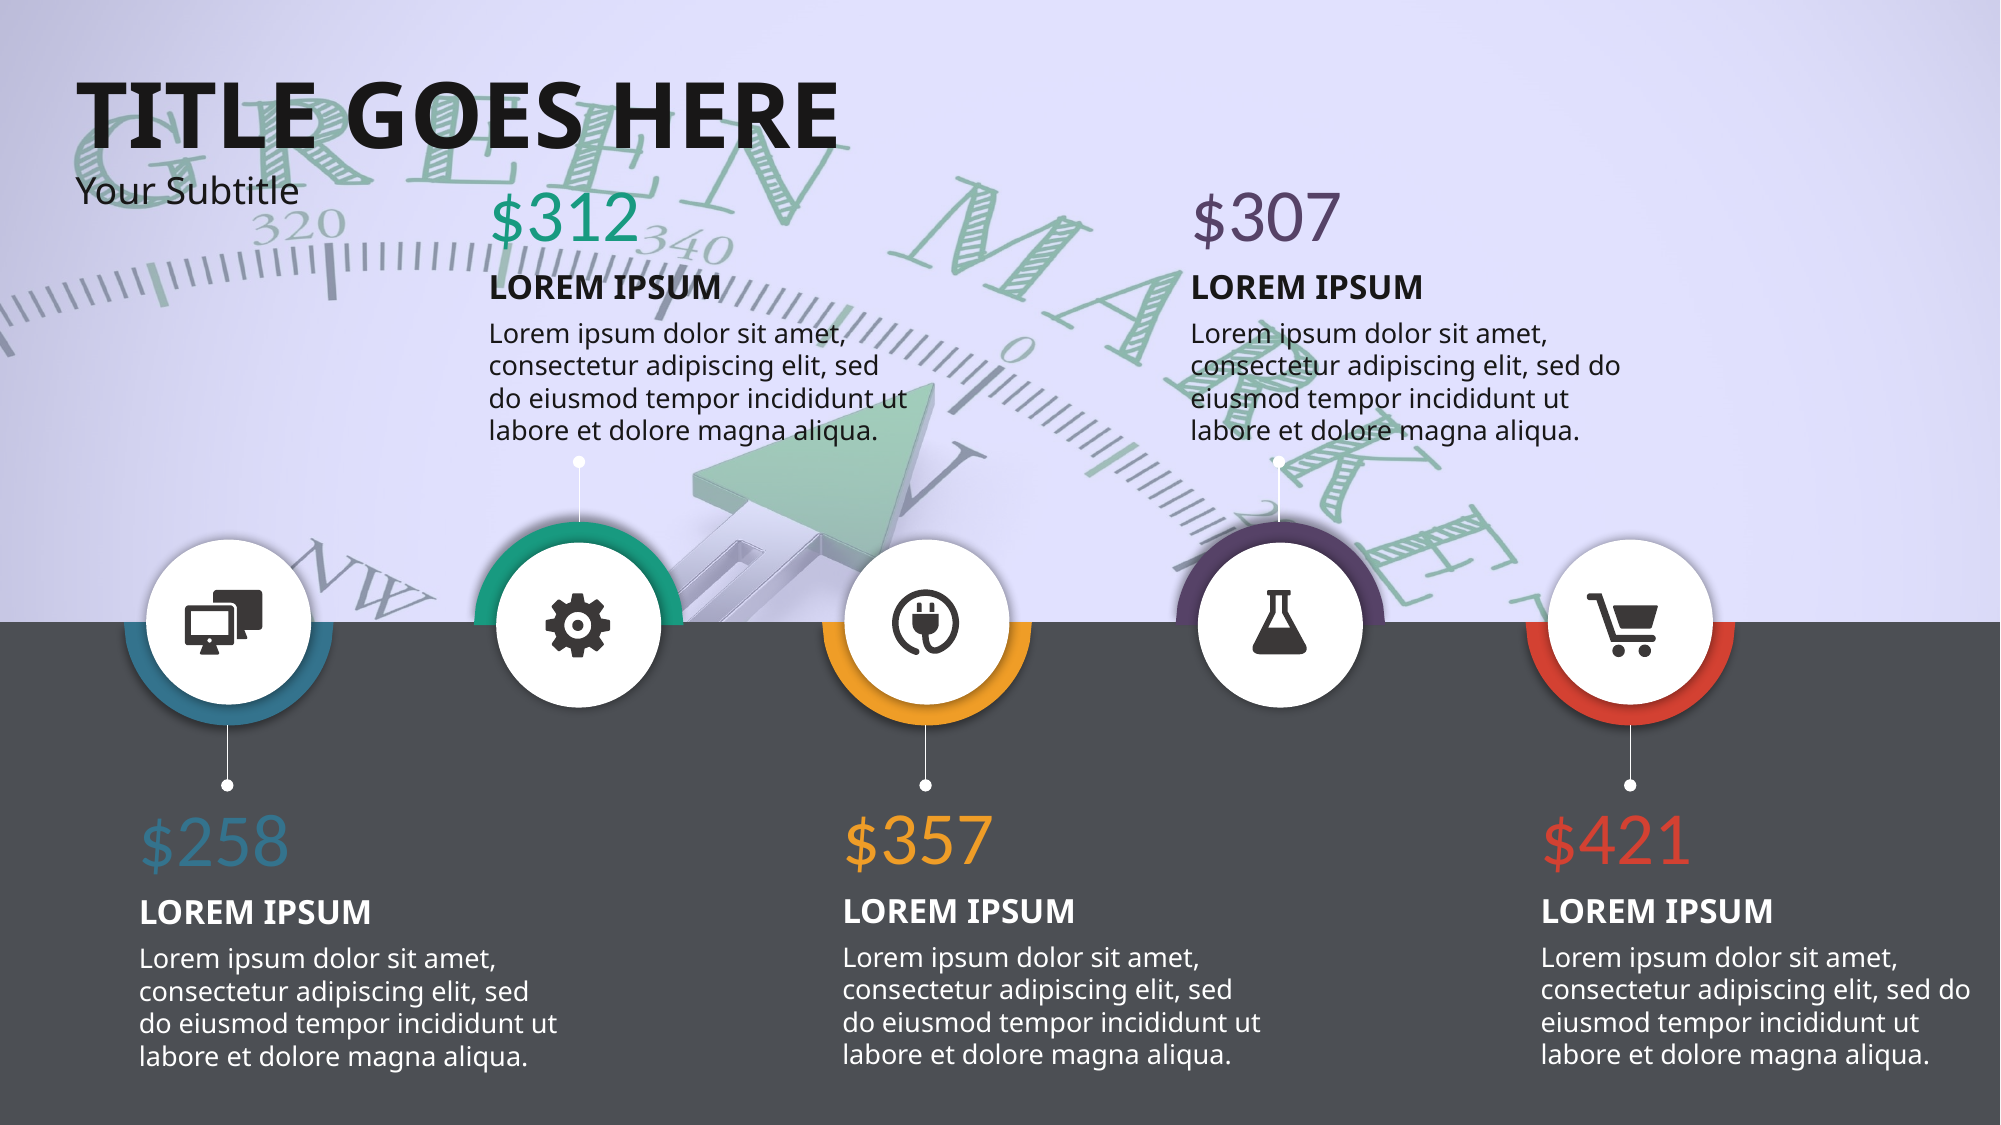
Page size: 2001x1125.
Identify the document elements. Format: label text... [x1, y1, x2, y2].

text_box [1586, 593, 1658, 658]
text_box 04 [0, 0, 2000, 621]
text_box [545, 593, 611, 658]
text_box [122, 621, 335, 727]
text_box [1196, 541, 1364, 709]
text_box [1524, 621, 1737, 727]
text_box [821, 621, 1033, 727]
text_box $421 LOREM IPSUM Lorem ipsum dolor sit amet, consectetur adipiscing elit, sed do eiusmod tempor incididunt ut labore et dolore magna aliqua. [1525, 782, 2000, 1078]
text_box [1252, 590, 1307, 655]
text_box $307 LOREM IPSUM Lorem ipsum dolor sit amet, consectetur adipiscing elit, sed do eiusmod tempor incididunt ut labore et dolore magna aliqua. [1175, 158, 1651, 454]
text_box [184, 589, 263, 655]
text_box [843, 538, 1011, 706]
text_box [892, 589, 960, 655]
text_box [472, 520, 685, 627]
text_box $312 LOREM IPSUM Lorem ipsum dolor sit amet, consectetur adipiscing elit, sed do eiusmod tempor incididunt ut labore et dolore magna aliqua. [473, 220, 926, 454]
text_box [495, 541, 663, 709]
text_box [0, 621, 2000, 1125]
text_box [145, 538, 313, 706]
text_box $357 LOREM IPSUM Lorem ipsum dolor sit amet, consectetur adipiscing elit, sed do eiusmod tempor incididunt ut labore et dolore magna aliqua. [827, 782, 1279, 1078]
text_box [1546, 538, 1714, 706]
text_box [1174, 520, 1387, 627]
text_box TITLE GOES HERE Your Subtitle [60, 49, 1036, 220]
text_box $258 LOREM IPSUM Lorem ipsum dolor sit amet, consectetur adipiscing elit, sed do eiusmod tempor incididunt ut labore et dolore magna aliqua. [123, 784, 584, 1079]
